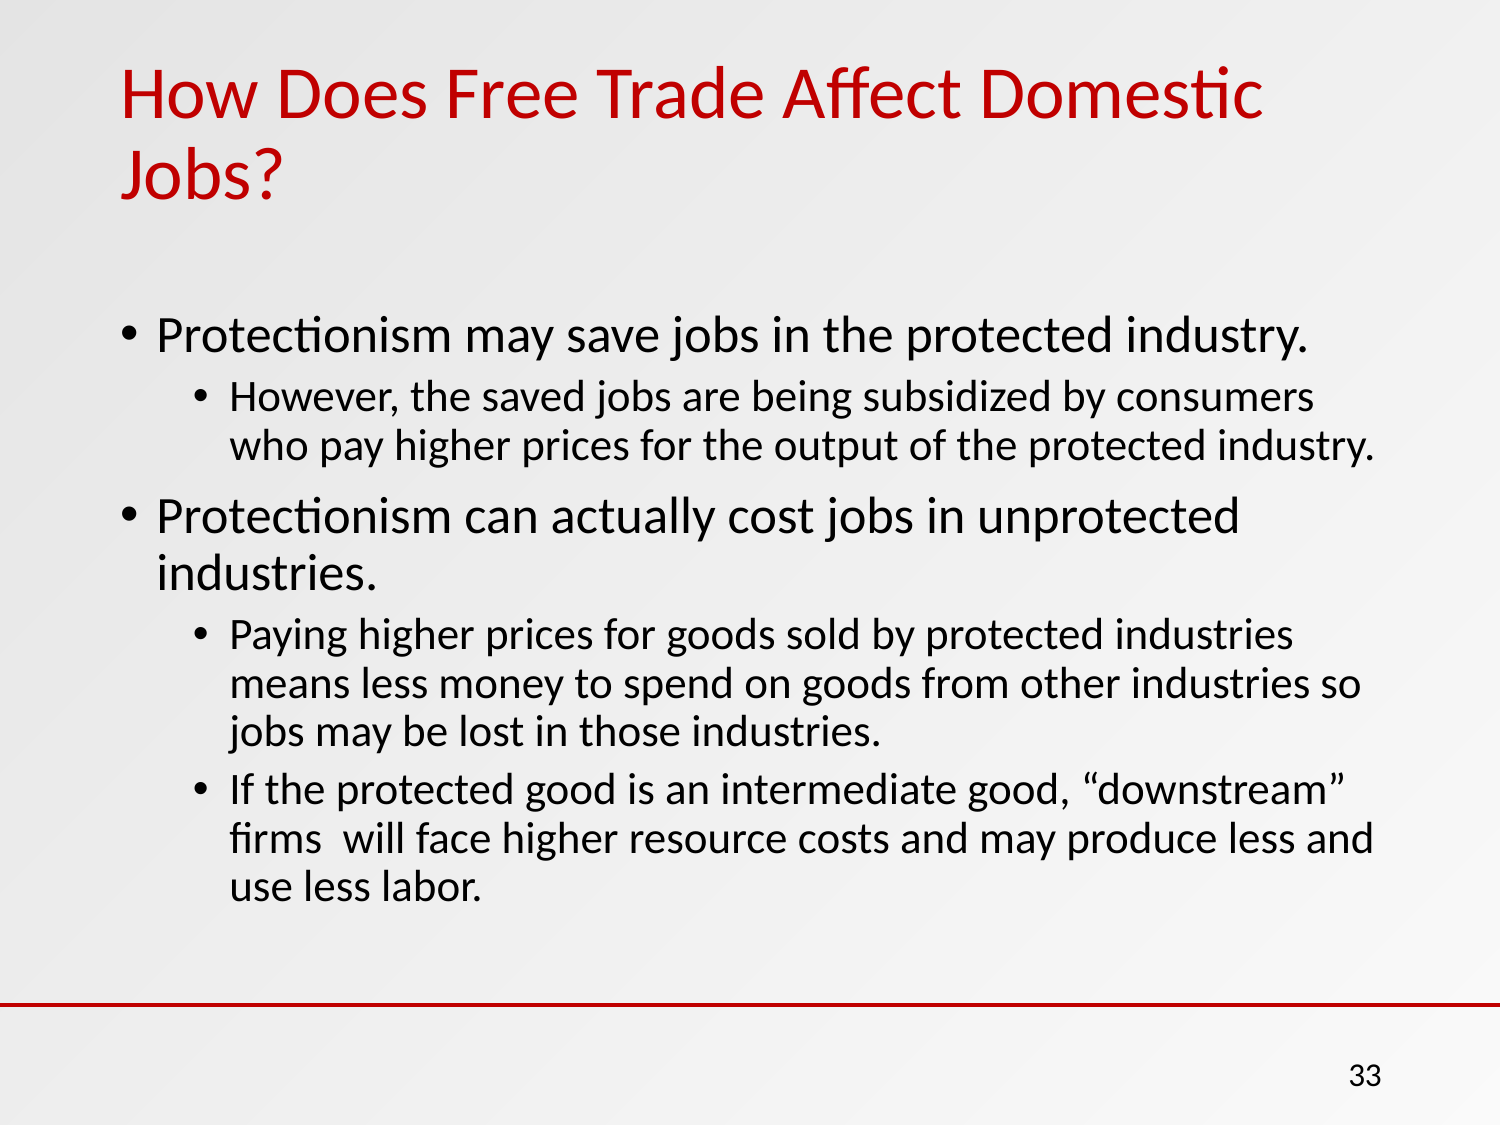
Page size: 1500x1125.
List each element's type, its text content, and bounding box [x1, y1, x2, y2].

title How Does Free Trade Affect Domestic Jobs? [105, 45, 1395, 225]
list Protectionism may save jobs in the protected industry. However, the saved jobs are being subsidized by consumers who pay higher prices for the output of the protected industry. Protectionism can actually cost jobs in unprotected industries. Paying higher prices for goods sold by protected industries means less money to spend on goods from other industries so jobs may be lost in those industries. If the protected good is an intermediate good, “downstream” firms will face higher resource costs and may produce less and use less labor. [105, 299, 1395, 975]
slide_number 33 [1059, 1042, 1397, 1103]
